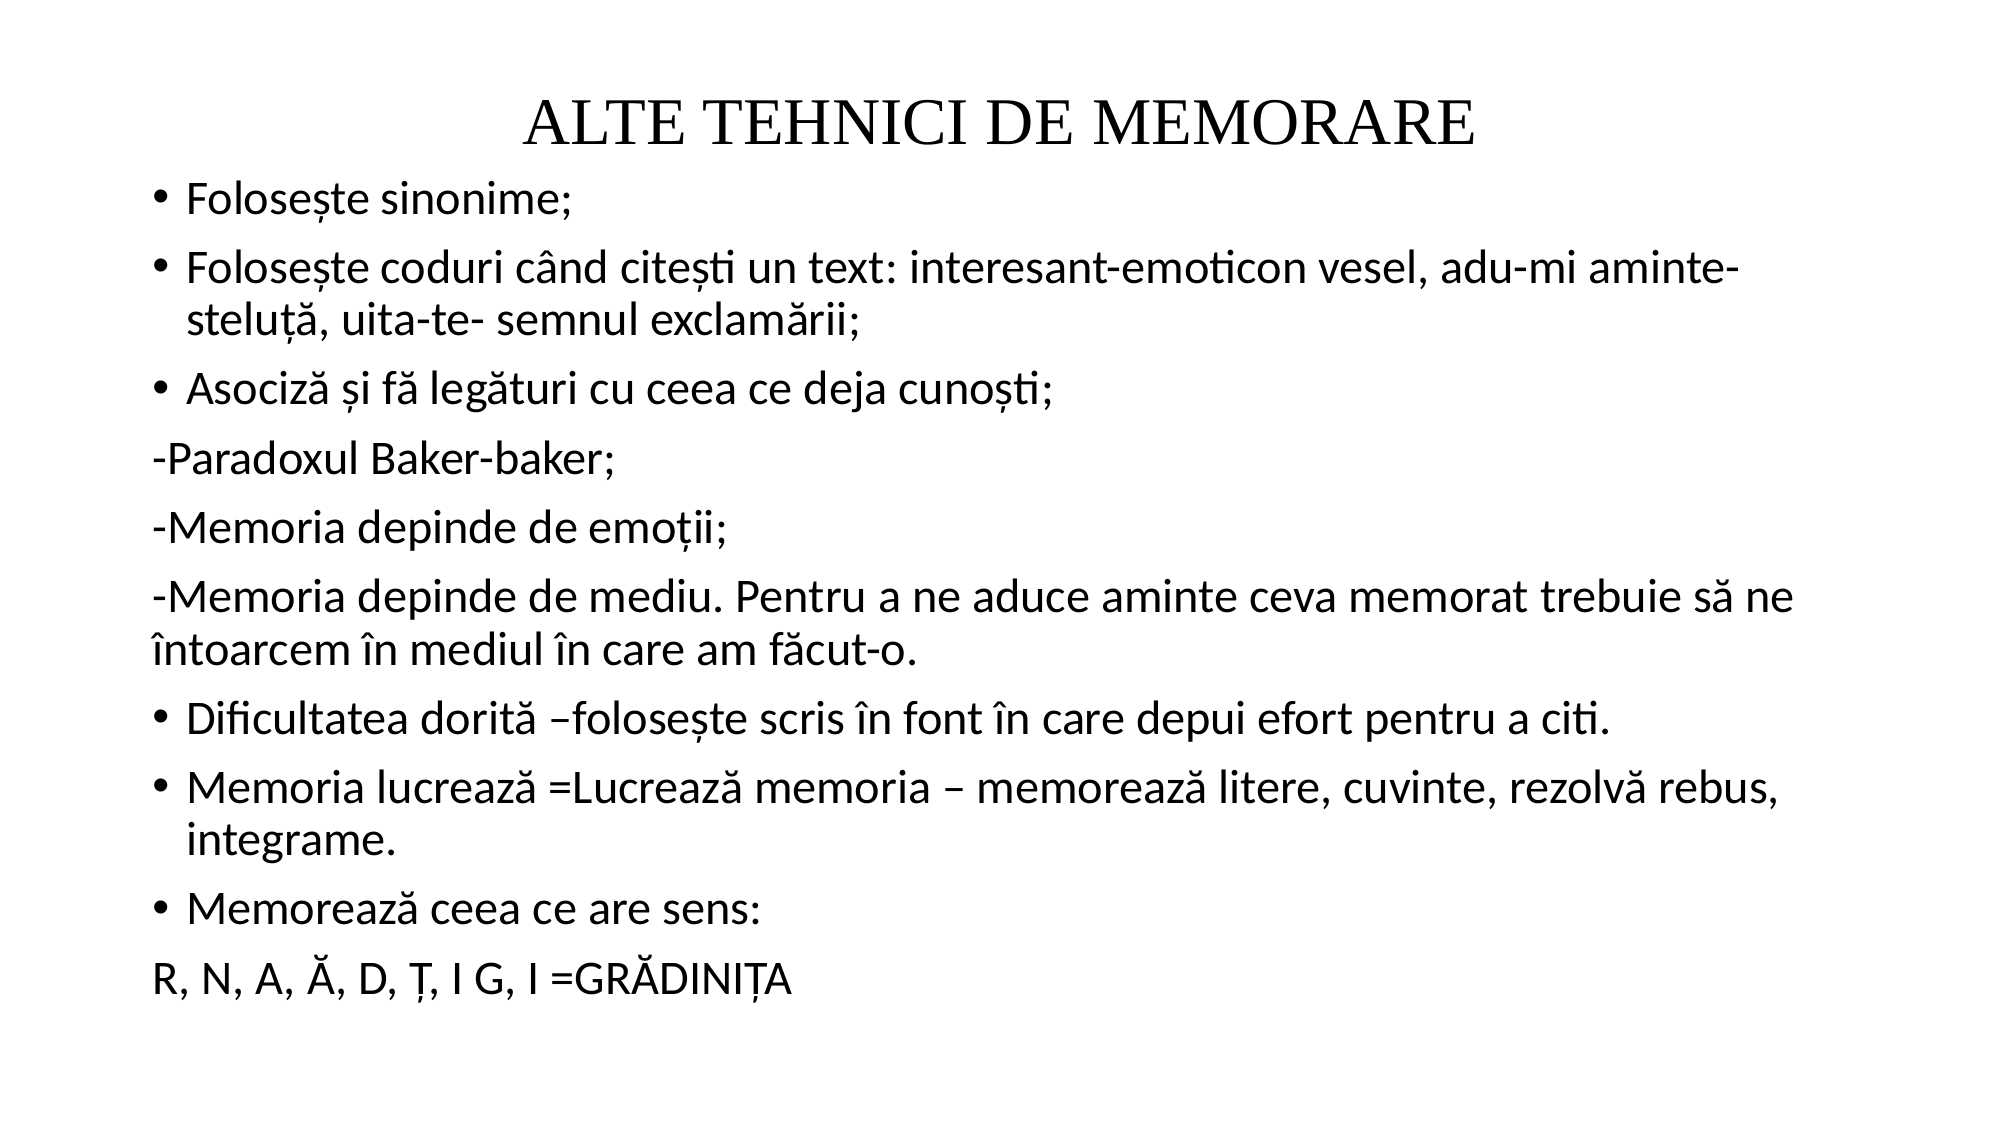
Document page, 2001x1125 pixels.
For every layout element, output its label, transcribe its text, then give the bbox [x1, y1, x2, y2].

list Folosește sinonime; Folosește coduri când citești un text: interesant-emoticon vesel, adu-mi aminte-steluță, uita-te- semnul exclamării; Asociză și fă legături cu ceea ce deja cunoști; -Paradoxul Baker-baker; -Memoria depinde de emoții; -Memoria depinde de mediu. Pentru a ne aduce aminte ceva memorat trebuie să ne întoarcem în mediul în care am făcut-o. Dificultatea dorită –folosește scris în font în care depui efort pentru a citi. Memoria lucrează =Lucrează memoria – memorează litere, cuvinte, rezolvă rebus, integrame. Memorează ceea ce are sens: R, N, A, Ă, D, Ț, I G, I =GRĂDINIȚA [137, 164, 1863, 1014]
title ALTE TEHNICI DE MEMORARE [137, 59, 1863, 164]
